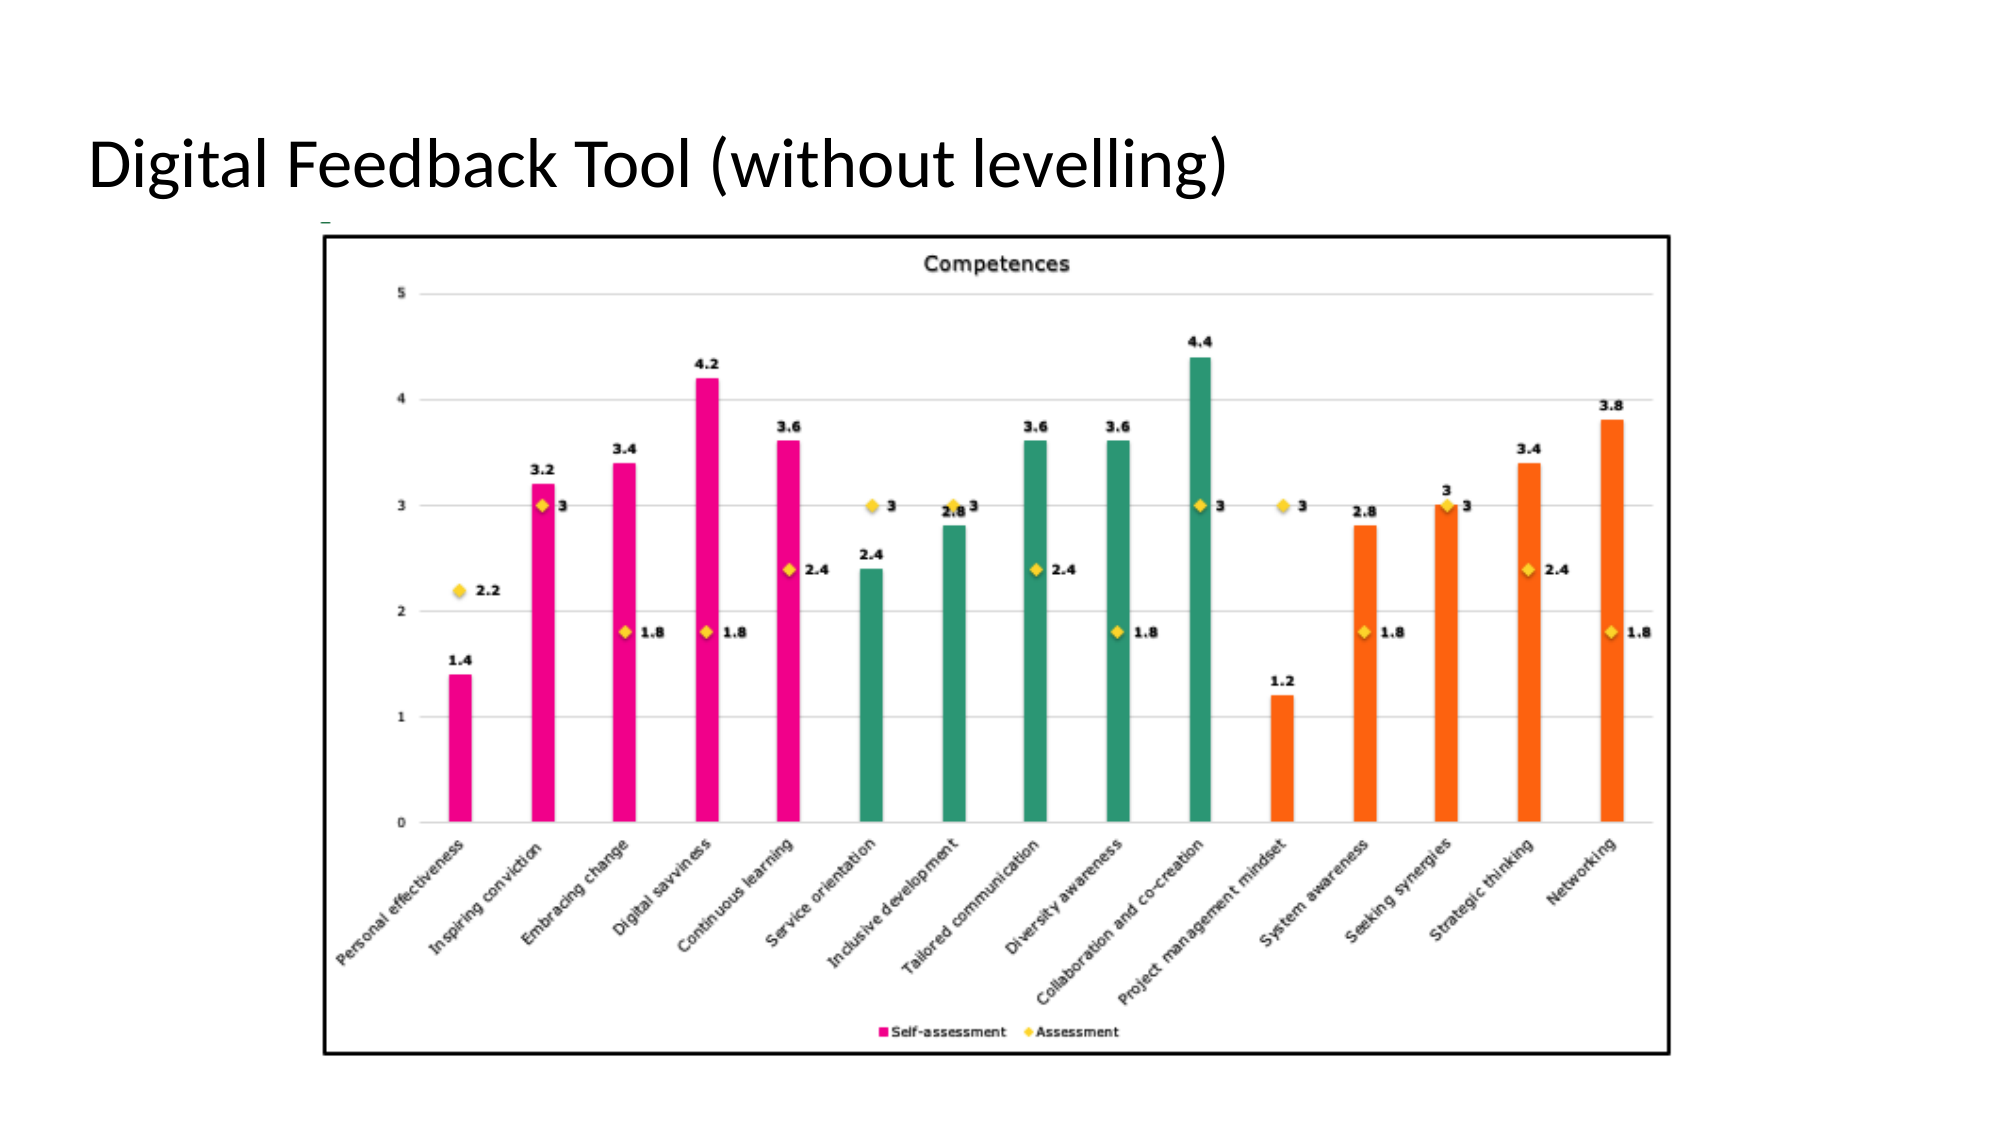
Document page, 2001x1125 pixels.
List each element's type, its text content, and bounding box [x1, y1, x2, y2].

title Digital Feedback Tool (without levelling) [68, 97, 1932, 223]
picture [309, 222, 1690, 1073]
